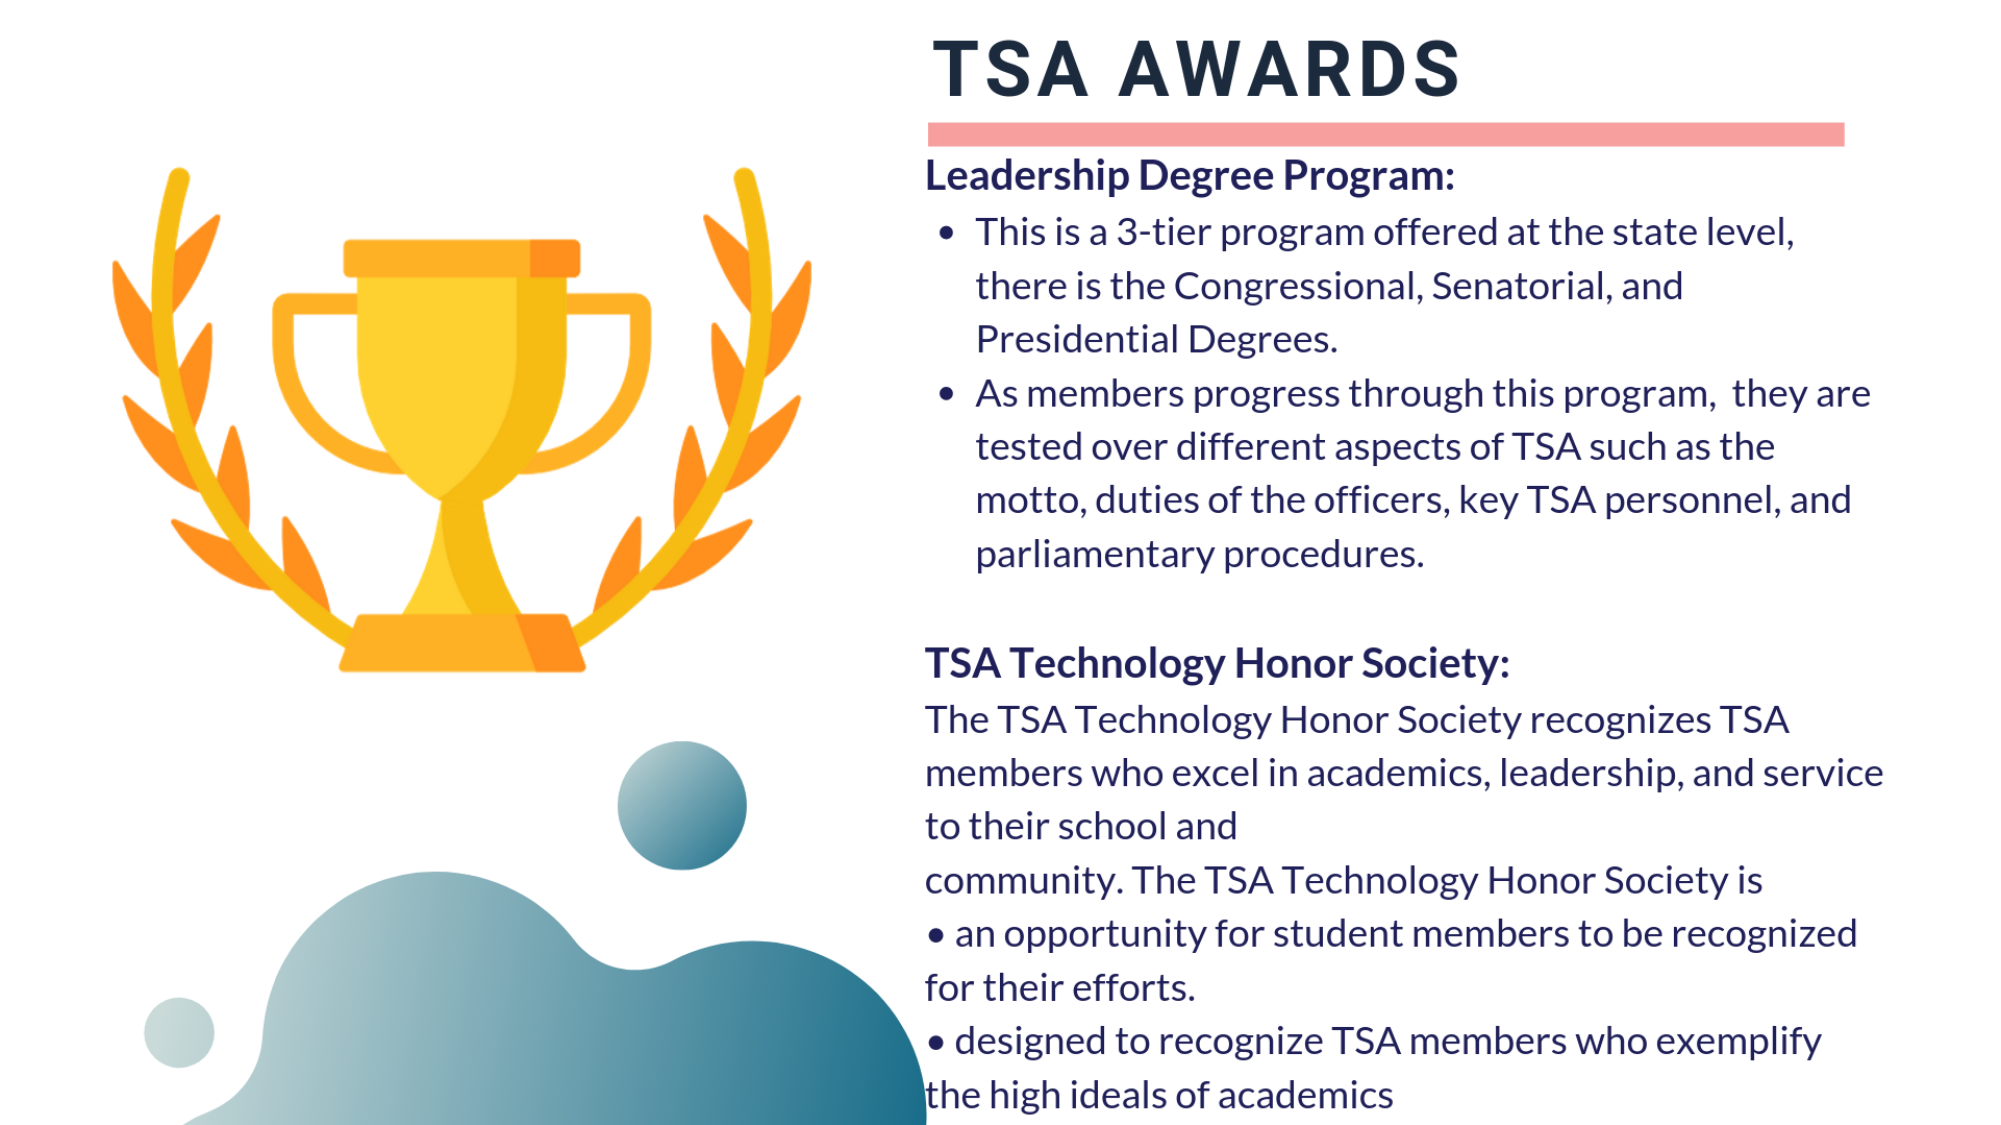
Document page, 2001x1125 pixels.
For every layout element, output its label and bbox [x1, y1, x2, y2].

list [0, 0, 2000, 1125]
